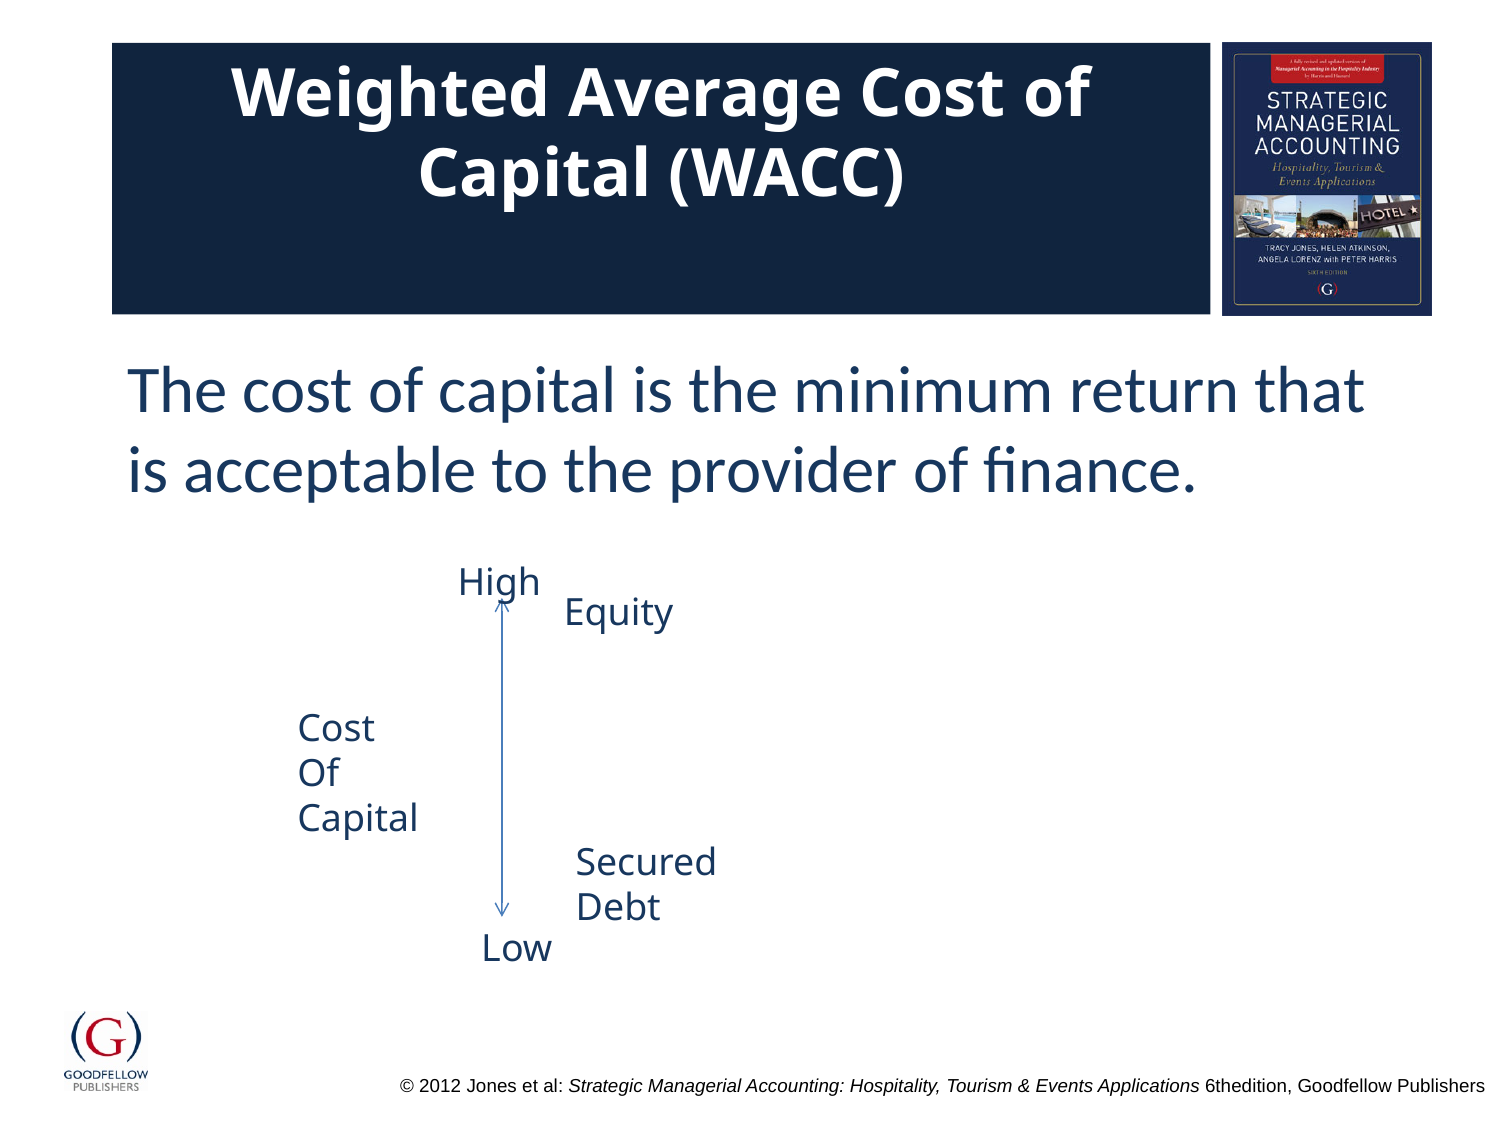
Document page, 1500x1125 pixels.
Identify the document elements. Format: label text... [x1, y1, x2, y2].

text_box Cost Of Capital [282, 696, 434, 847]
title Weighted Average Cost of Capital (WACC) [112, 42, 1211, 315]
picture [64, 1011, 148, 1091]
picture [1222, 42, 1432, 316]
subtitle The cost of capital is the minimum return that is acceptable to the provider of finance. [112, 338, 1436, 965]
text_box High [442, 550, 632, 611]
text_box Secured Debt [560, 830, 798, 936]
text_box Low [466, 916, 597, 977]
text_box Equity [549, 580, 798, 641]
